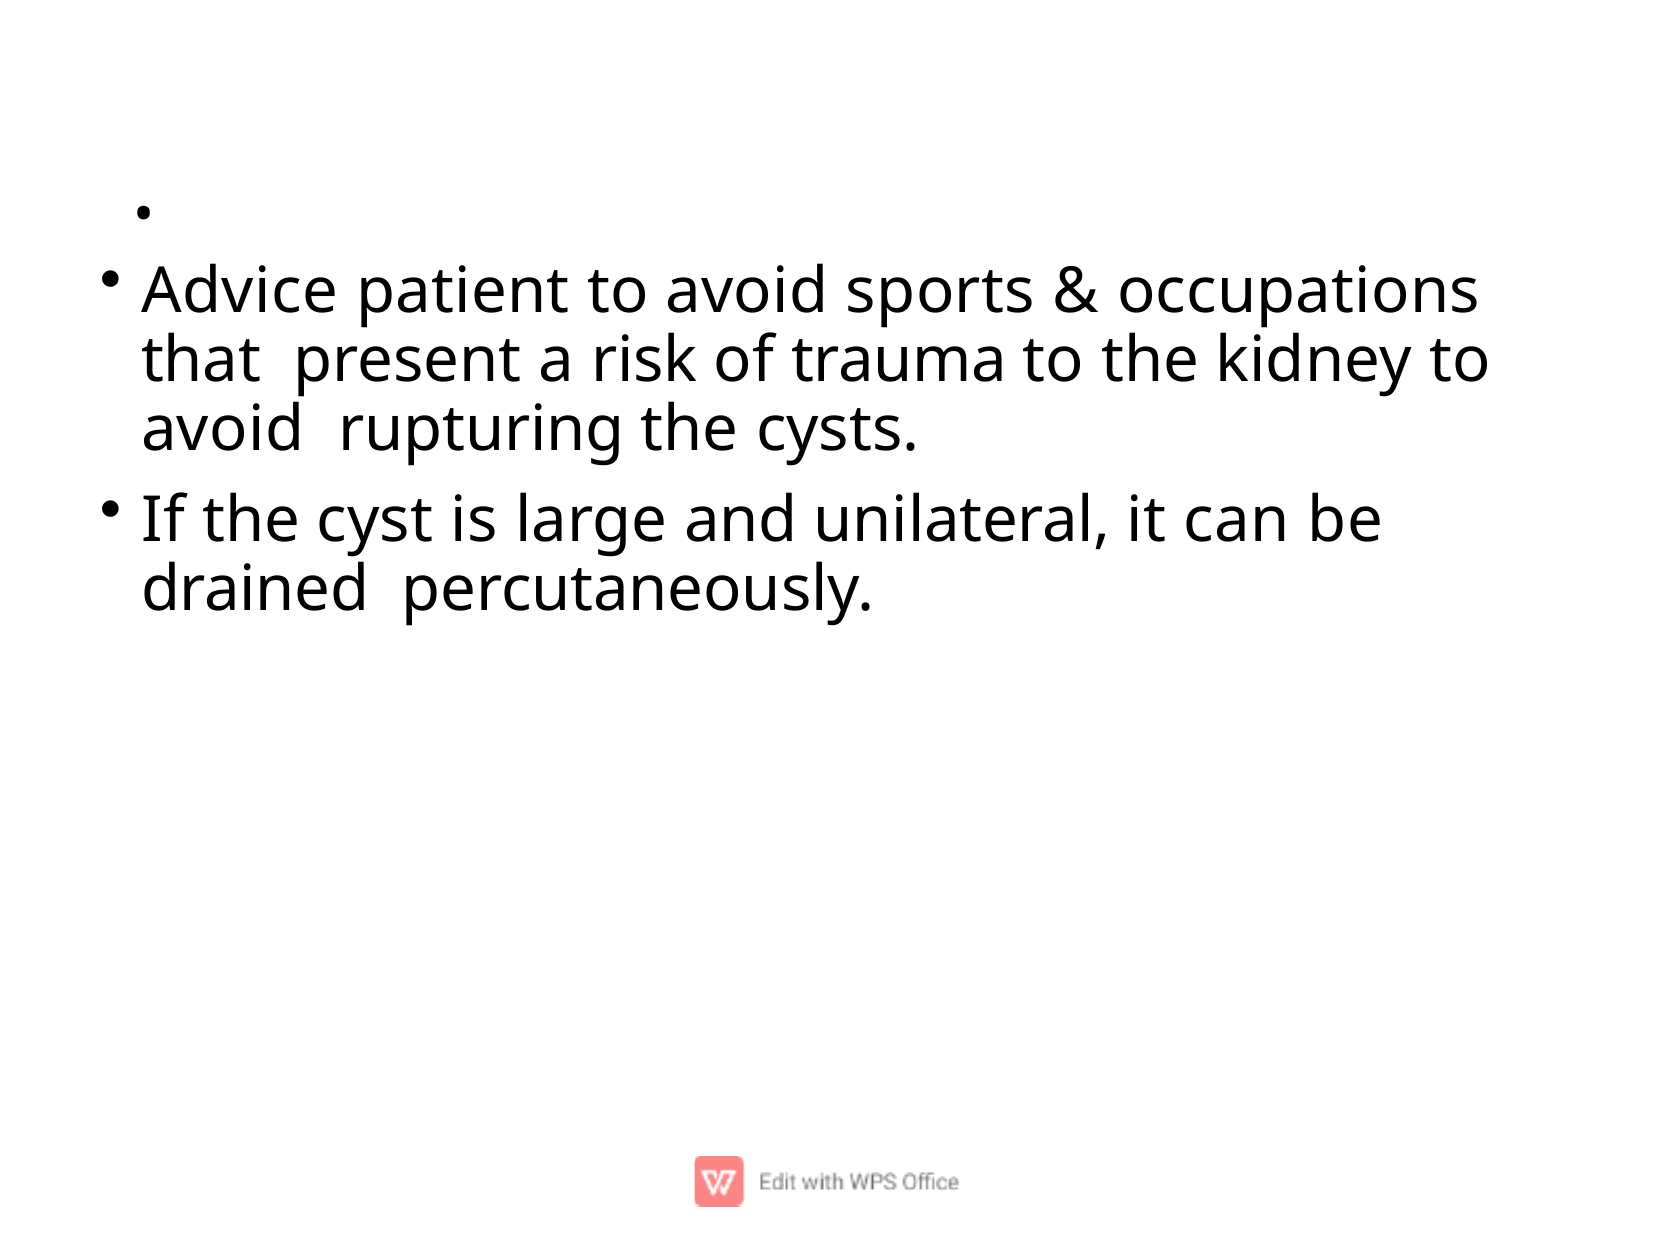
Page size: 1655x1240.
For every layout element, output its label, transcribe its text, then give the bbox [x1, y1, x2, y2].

title . [128, 115, 160, 244]
text_box [694, 1156, 960, 1207]
text_box Advice patient to avoid sports & occupations that present a risk of trauma to the kidney to avoid rupturing the cysts. If the cyst is large and unilateral, it can be drained percutaneously. [97, 244, 1544, 624]
